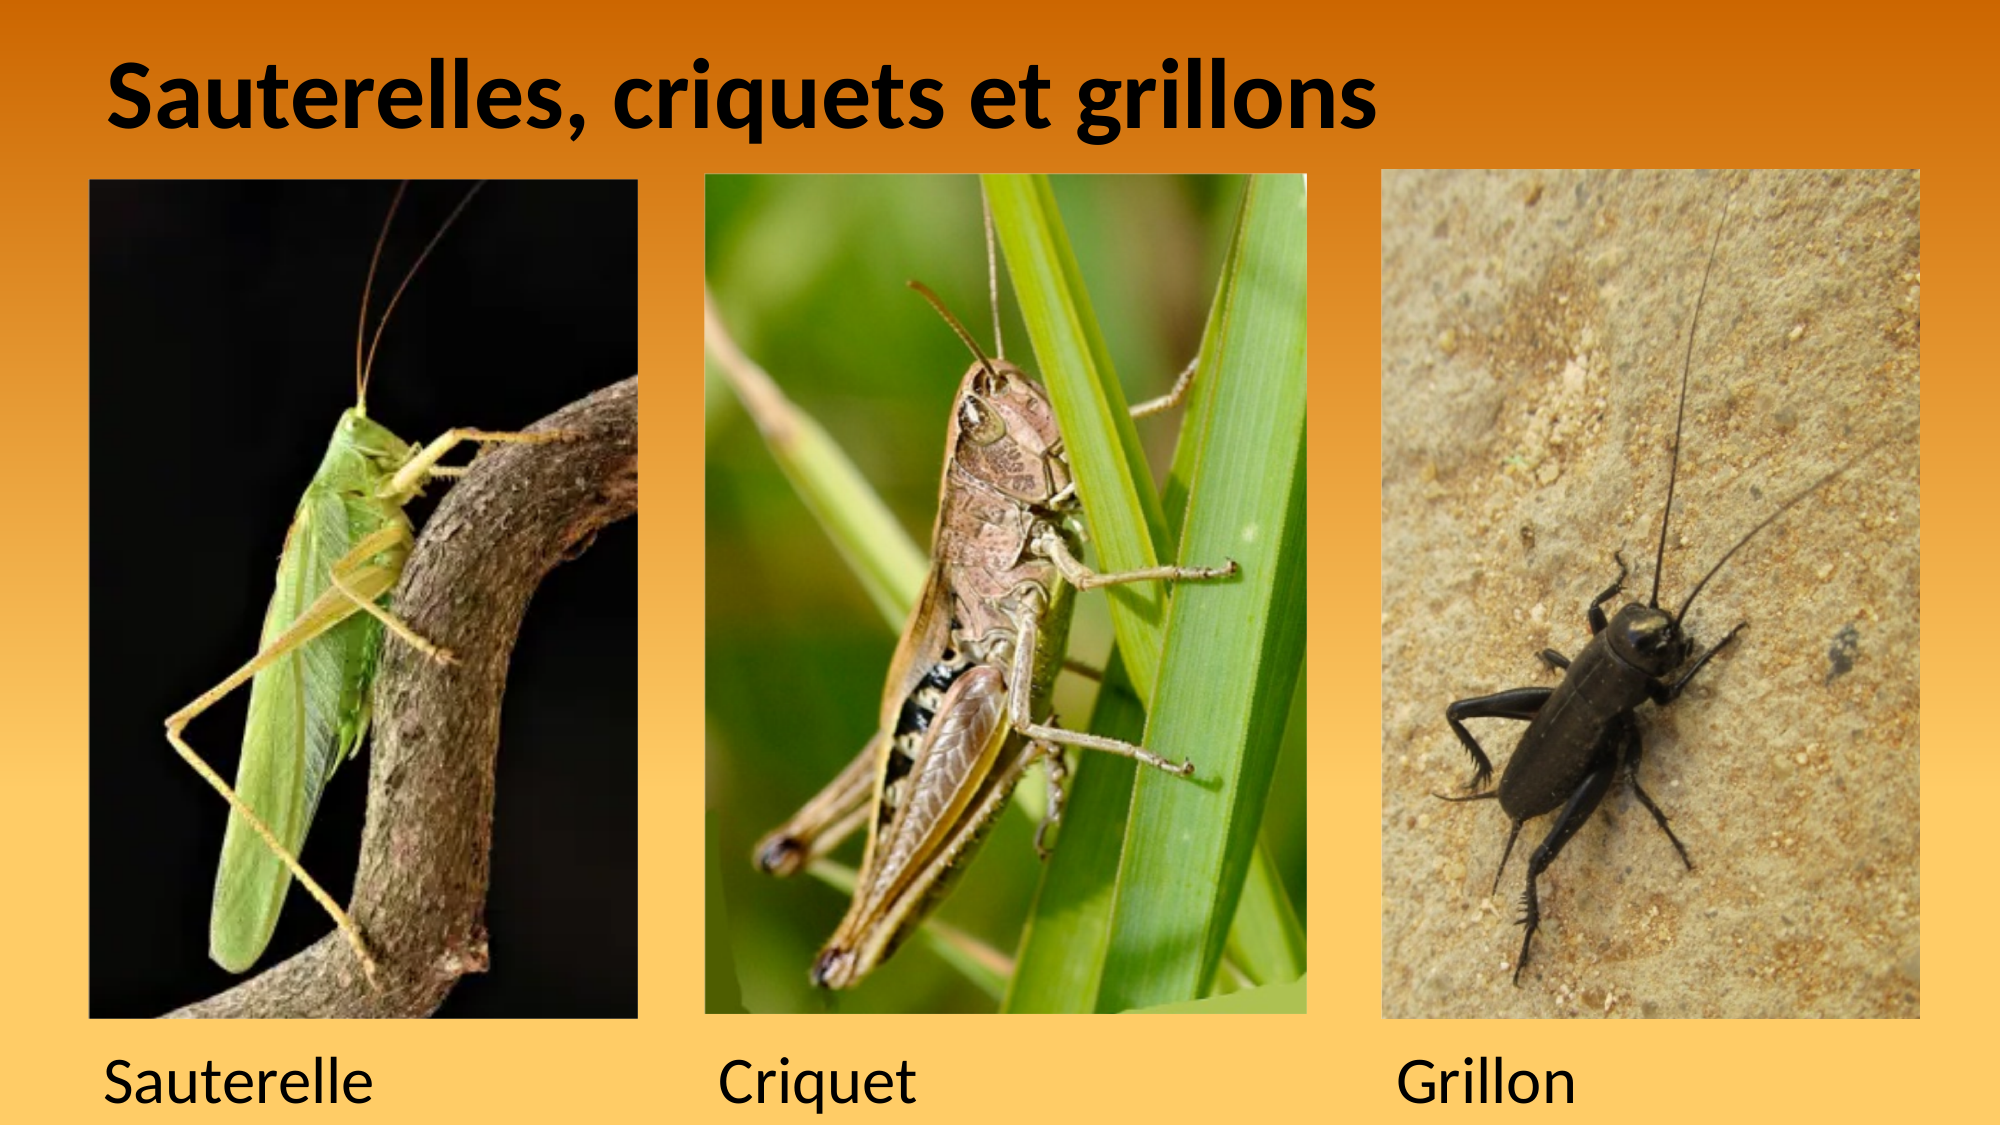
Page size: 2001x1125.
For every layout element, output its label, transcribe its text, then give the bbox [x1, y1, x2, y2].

text_box Sauterelles, criquets et grillons [92, 20, 1920, 156]
text_box Criquet [704, 1029, 1307, 1124]
text_box Grillon [1381, 1029, 1920, 1124]
text_box Sauterelle [88, 1029, 638, 1124]
picture [0, 170, 2000, 1019]
